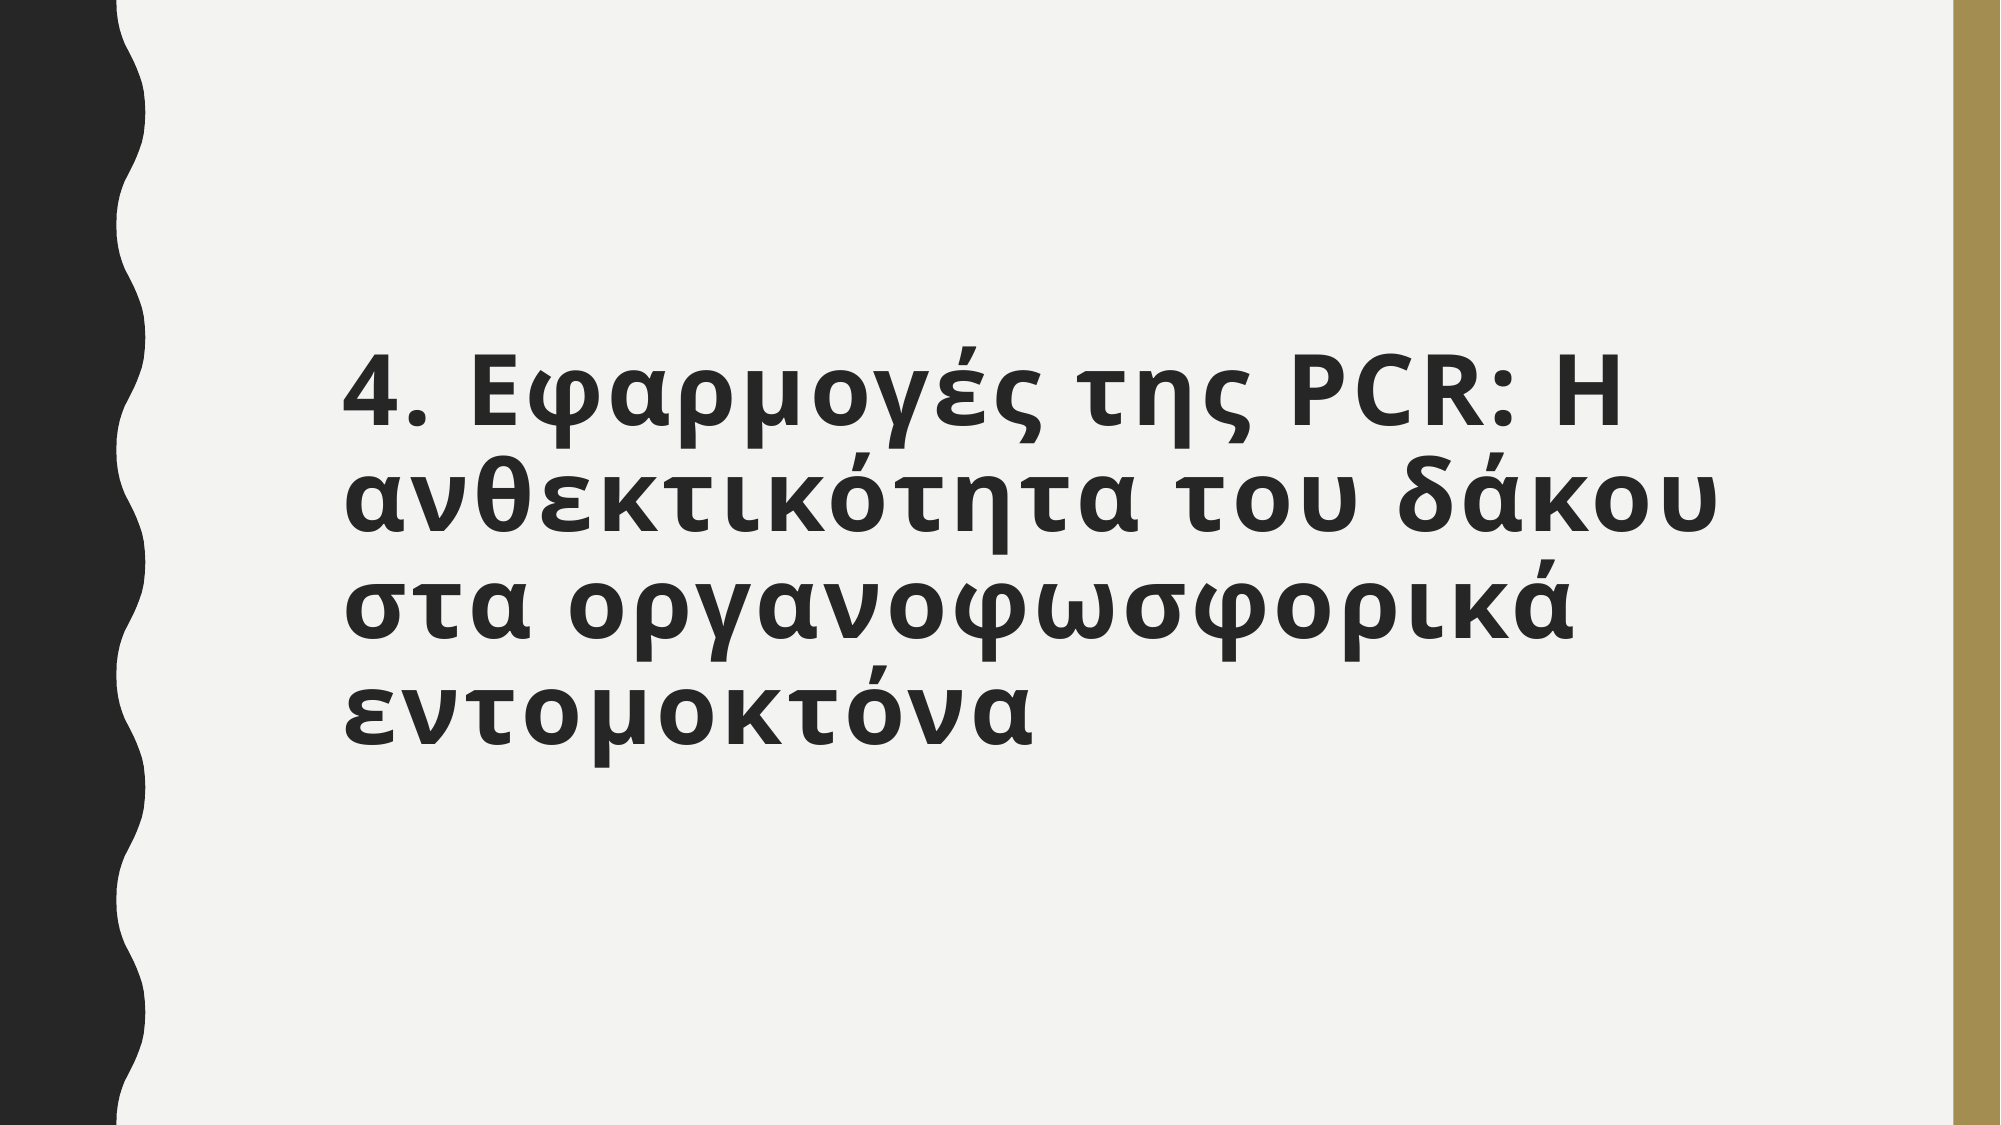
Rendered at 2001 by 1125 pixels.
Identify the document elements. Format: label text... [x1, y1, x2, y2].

title 4. Εφαρμογές της PCR: Η ανθεκτικότητα του δάκου στα οργανοφωσφορικά εντομοκτόνα [327, 332, 1830, 847]
